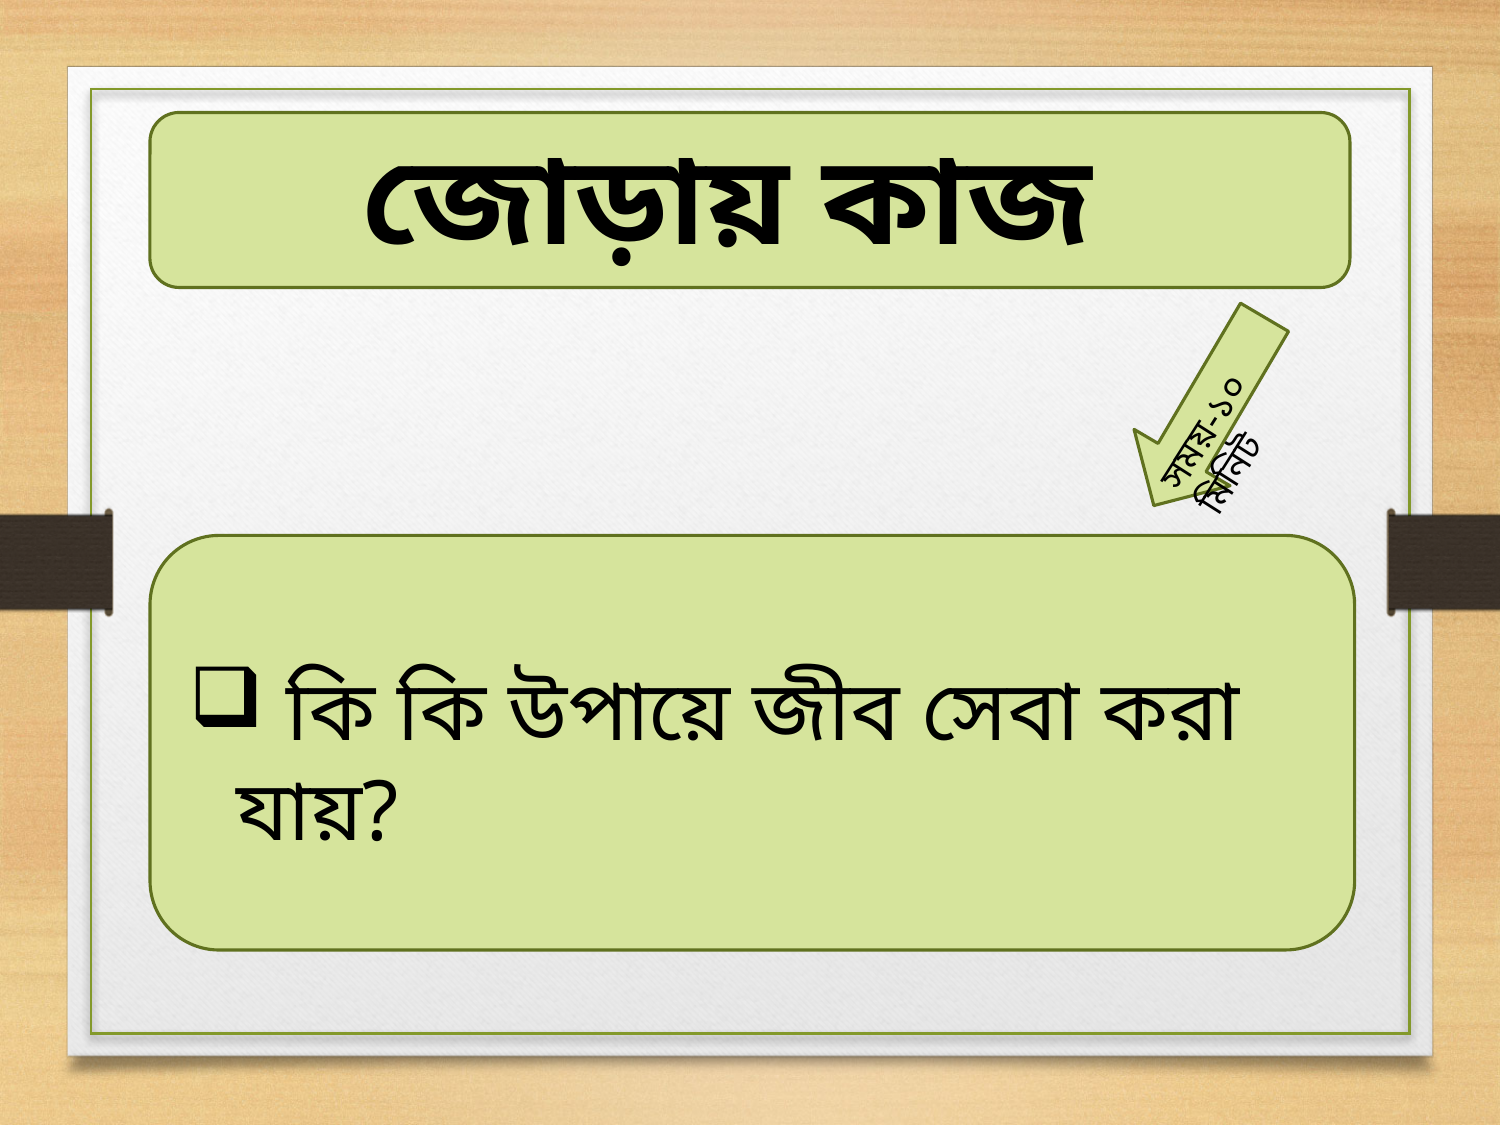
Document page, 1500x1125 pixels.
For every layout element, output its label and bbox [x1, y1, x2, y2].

text_box [1152, 285, 1266, 522]
picture [0, 0, 1500, 1125]
text_box [149, 111, 1351, 288]
text_box [149, 534, 1356, 951]
